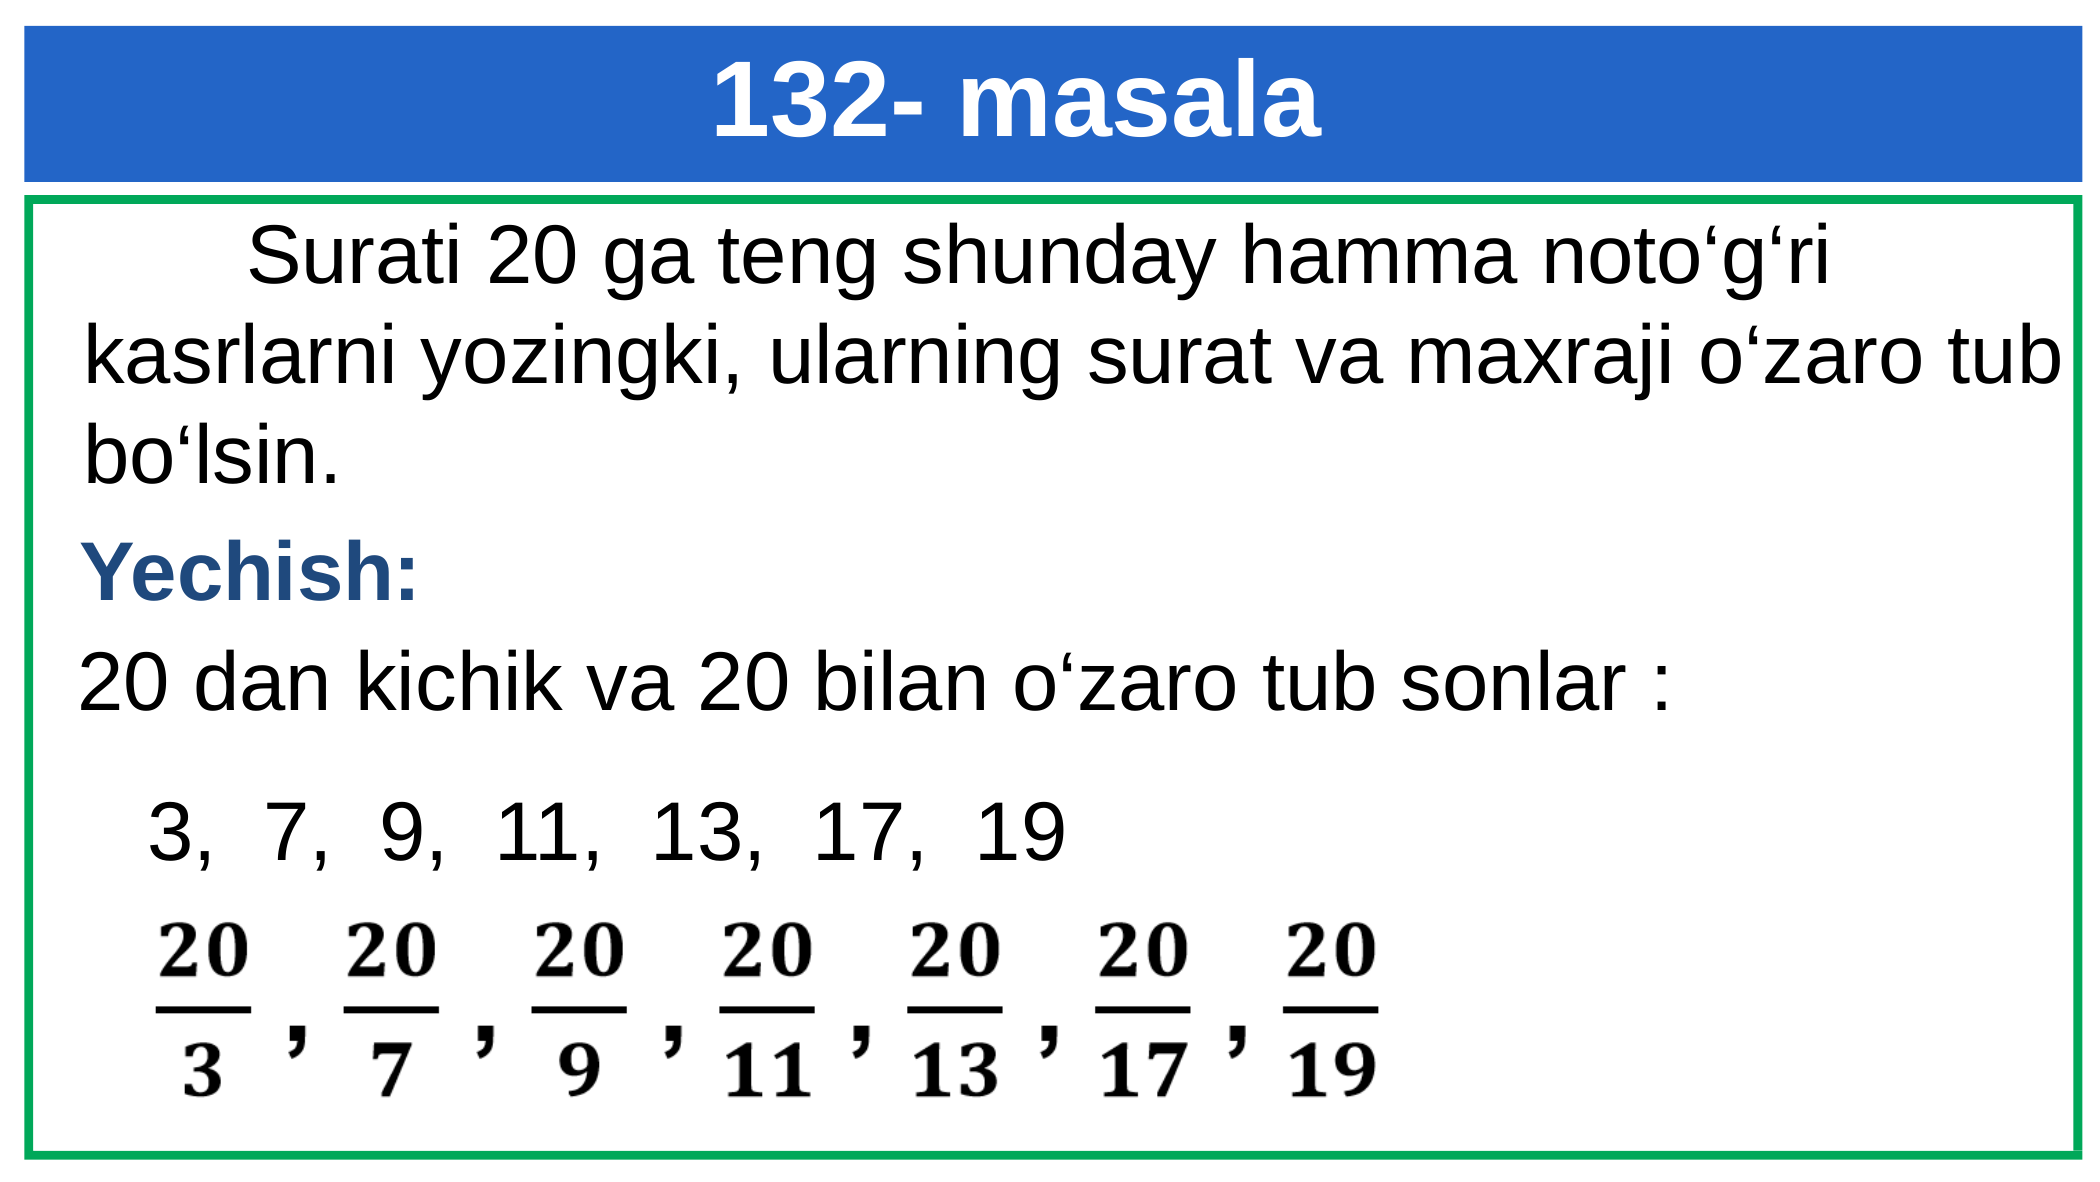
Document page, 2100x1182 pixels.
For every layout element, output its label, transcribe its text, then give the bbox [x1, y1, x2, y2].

text_box Surati 20 ga teng shunday hamma noto‘g‘ri kasrlarni yozingki, ularning surat va maxraji o‘zaro tub bo‘lsin. [61, 188, 2096, 511]
title 132- masala [540, 28, 1493, 188]
text_box 20 dan kichik va 20 bilan o‘zaro tub sonlar : 3, 7, 9, 11, 13, 17, 19 [62, 569, 1984, 885]
text_box Yechish: [65, 509, 437, 569]
picture [140, 909, 1393, 1112]
